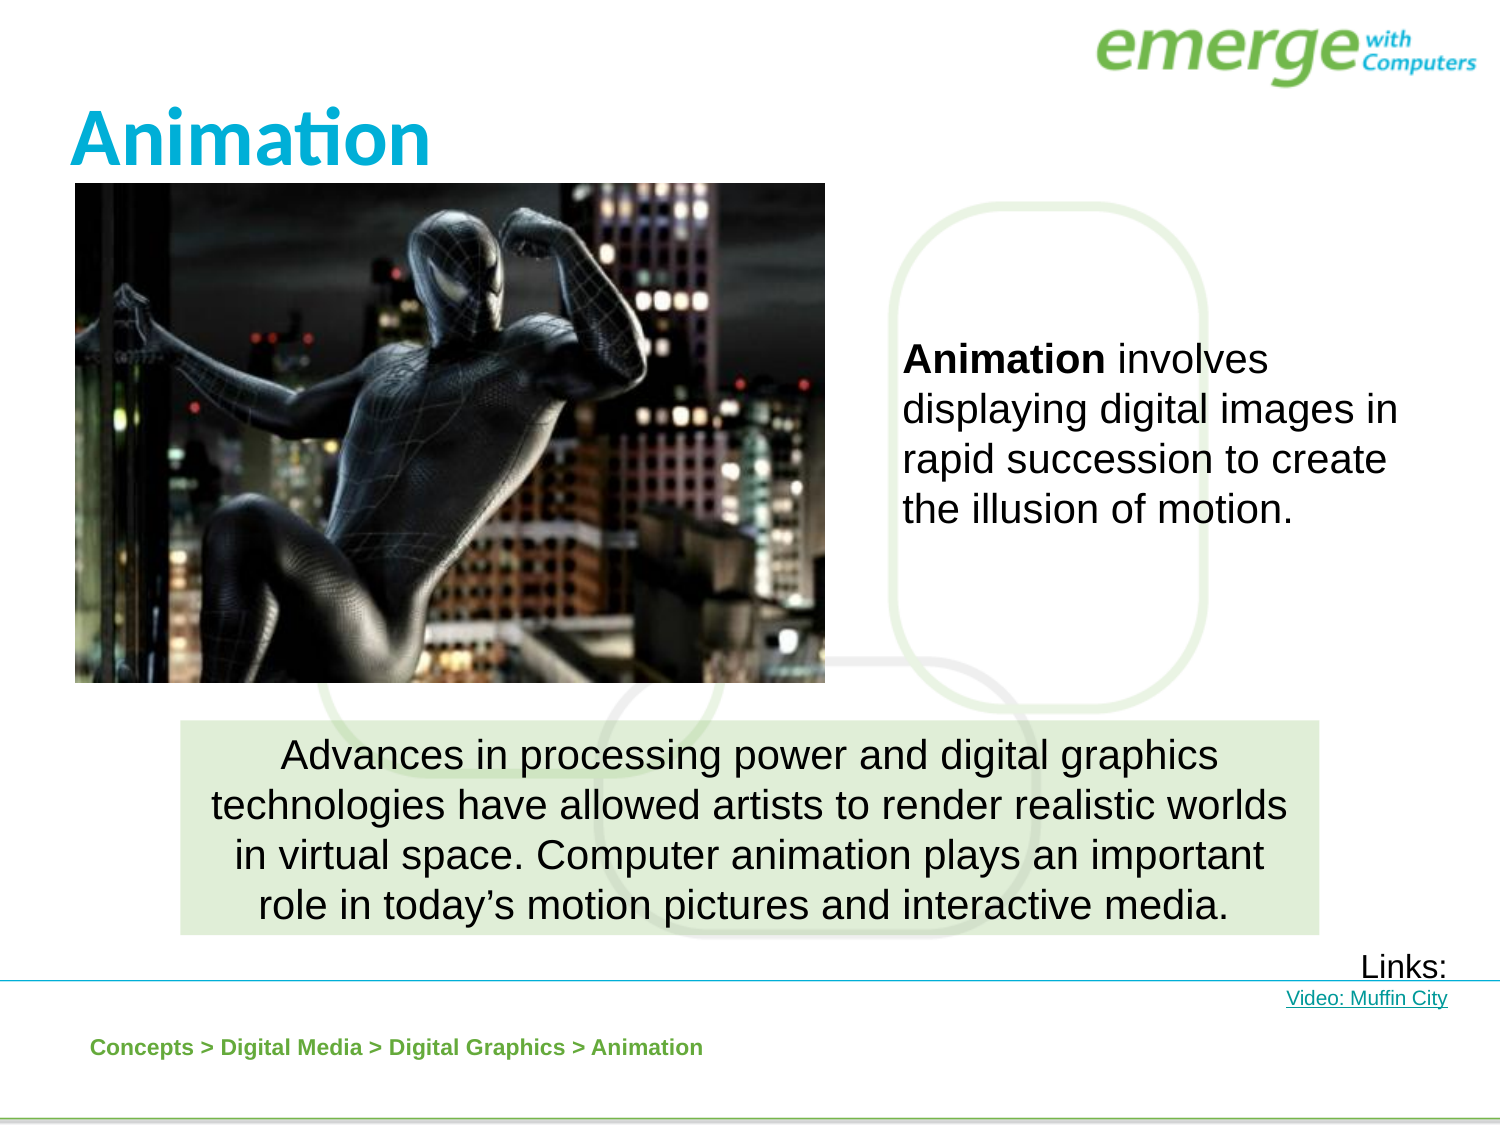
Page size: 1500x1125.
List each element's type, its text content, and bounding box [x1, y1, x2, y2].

picture [1074, 0, 1500, 75]
text_box Links: Video: Muffin City [750, 937, 1463, 1018]
list Animation involves displaying digital images in rapid succession to create the illusion of motion. [887, 324, 1438, 542]
text_box Concepts > Digital Media > Digital Graphics > Animation [75, 1025, 950, 1075]
picture [24, 182, 1500, 979]
picture [0, 982, 1500, 1125]
text_box Advances in processing power and digital graphics technologies have allowed artists to render realistic worlds in virtual space. Computer animation plays an important role in today’s motion pictures and interactive media. [180, 720, 1320, 936]
title Animation [0, 75, 1500, 193]
